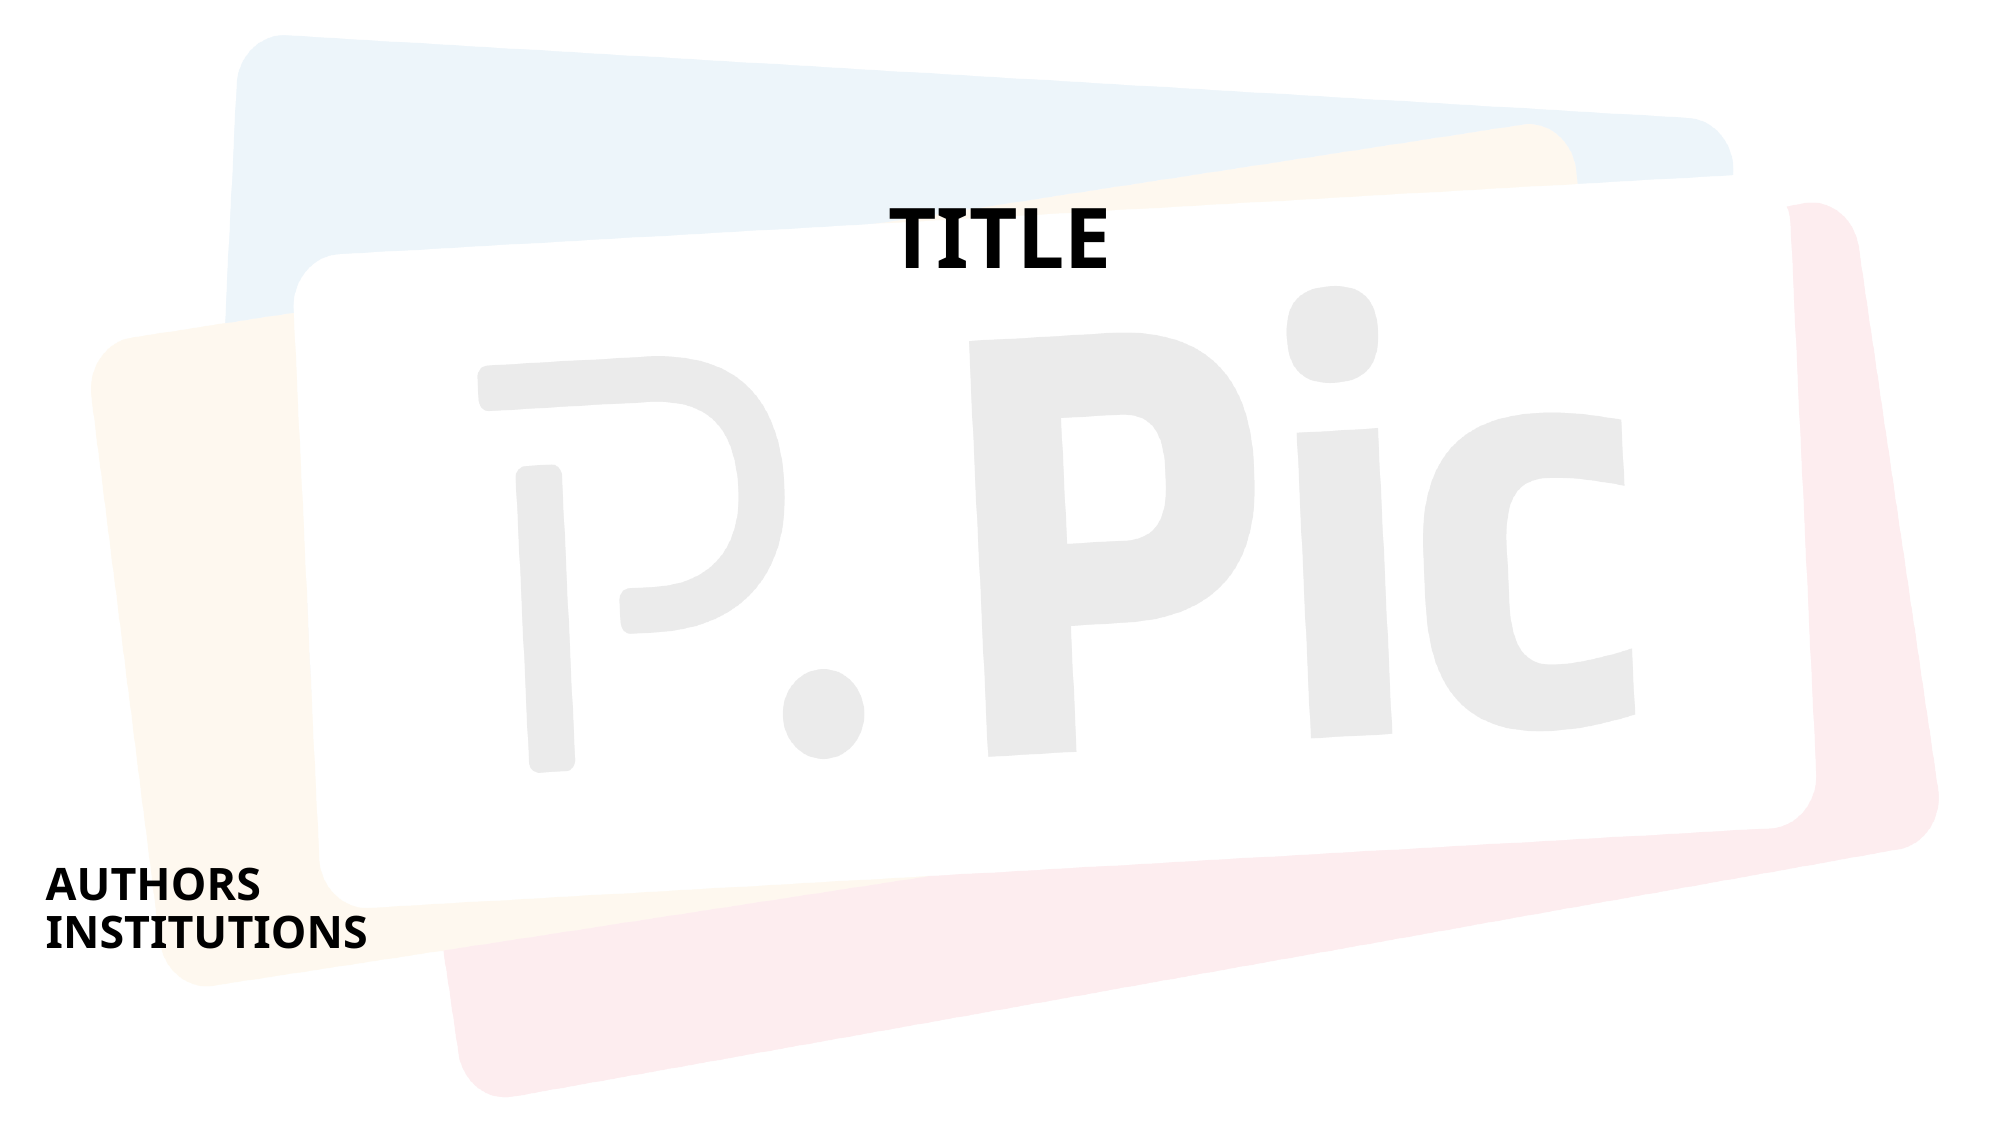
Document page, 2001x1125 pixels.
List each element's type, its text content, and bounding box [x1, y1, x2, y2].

text_box AUTHORS INSTITUTIONS [30, 809, 1611, 1010]
title TITLE [249, 184, 1750, 576]
